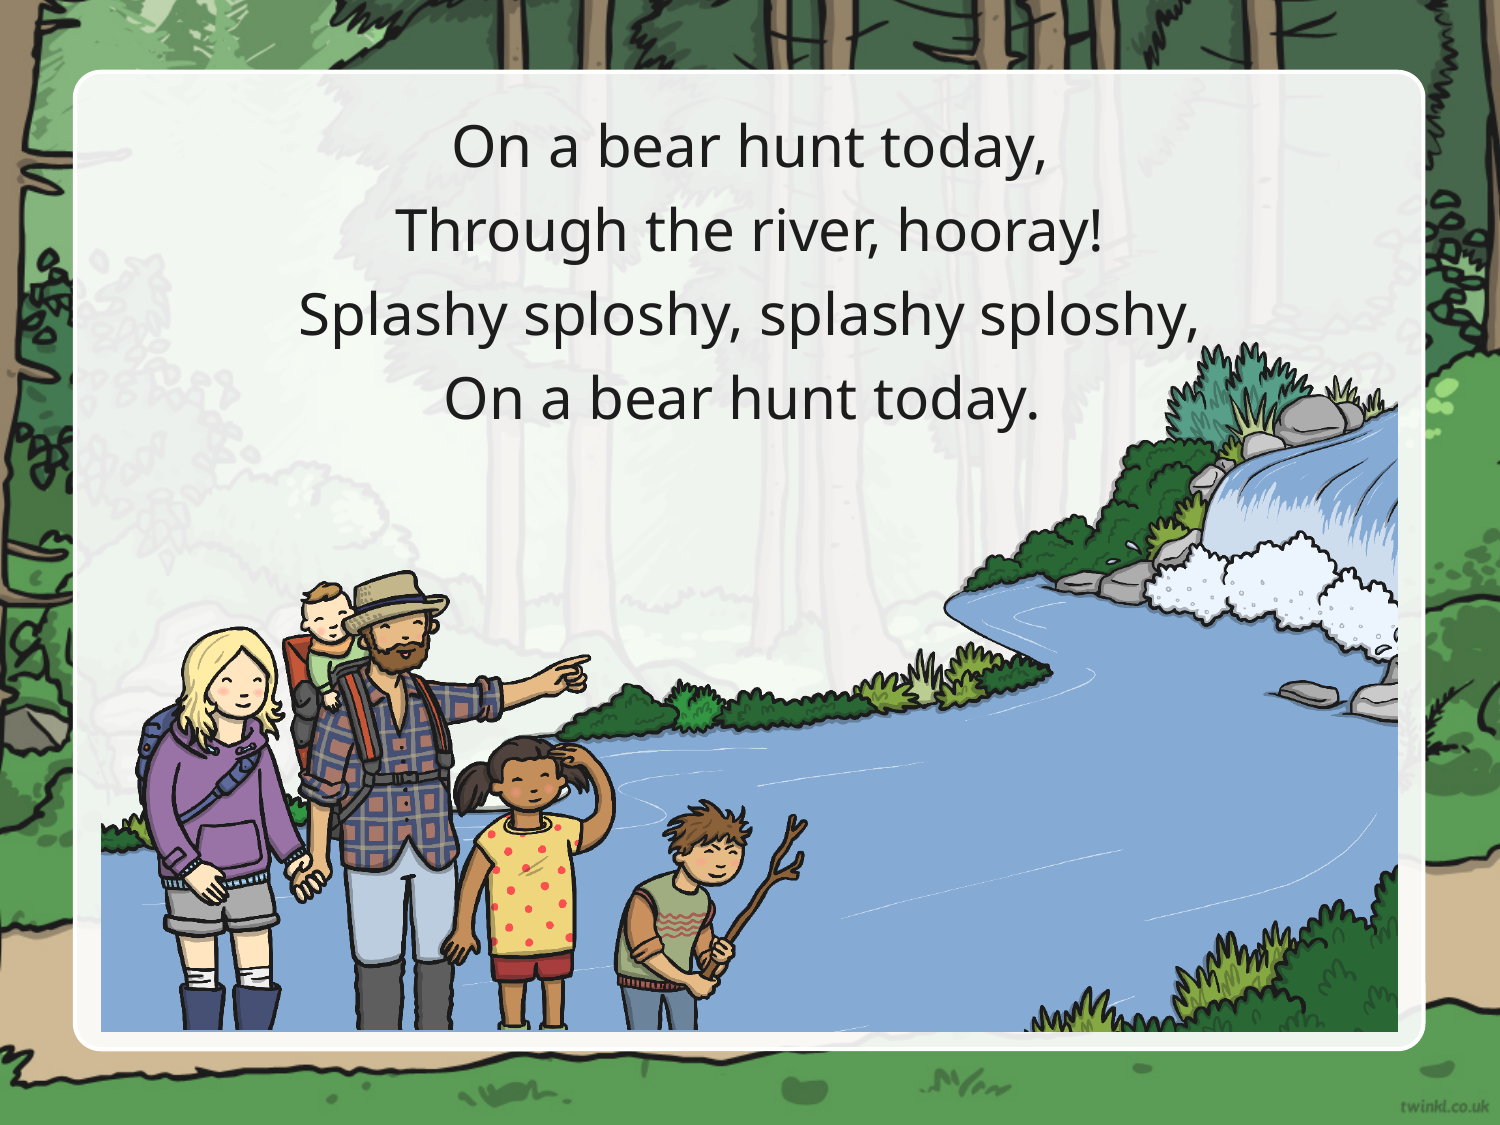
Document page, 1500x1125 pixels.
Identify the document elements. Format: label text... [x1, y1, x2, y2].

list On a bear hunt today, Through the river, hooray! Splashy sploshy, splashy sploshy, On a bear hunt today. [122, 98, 1378, 341]
picture [0, 0, 1500, 1125]
